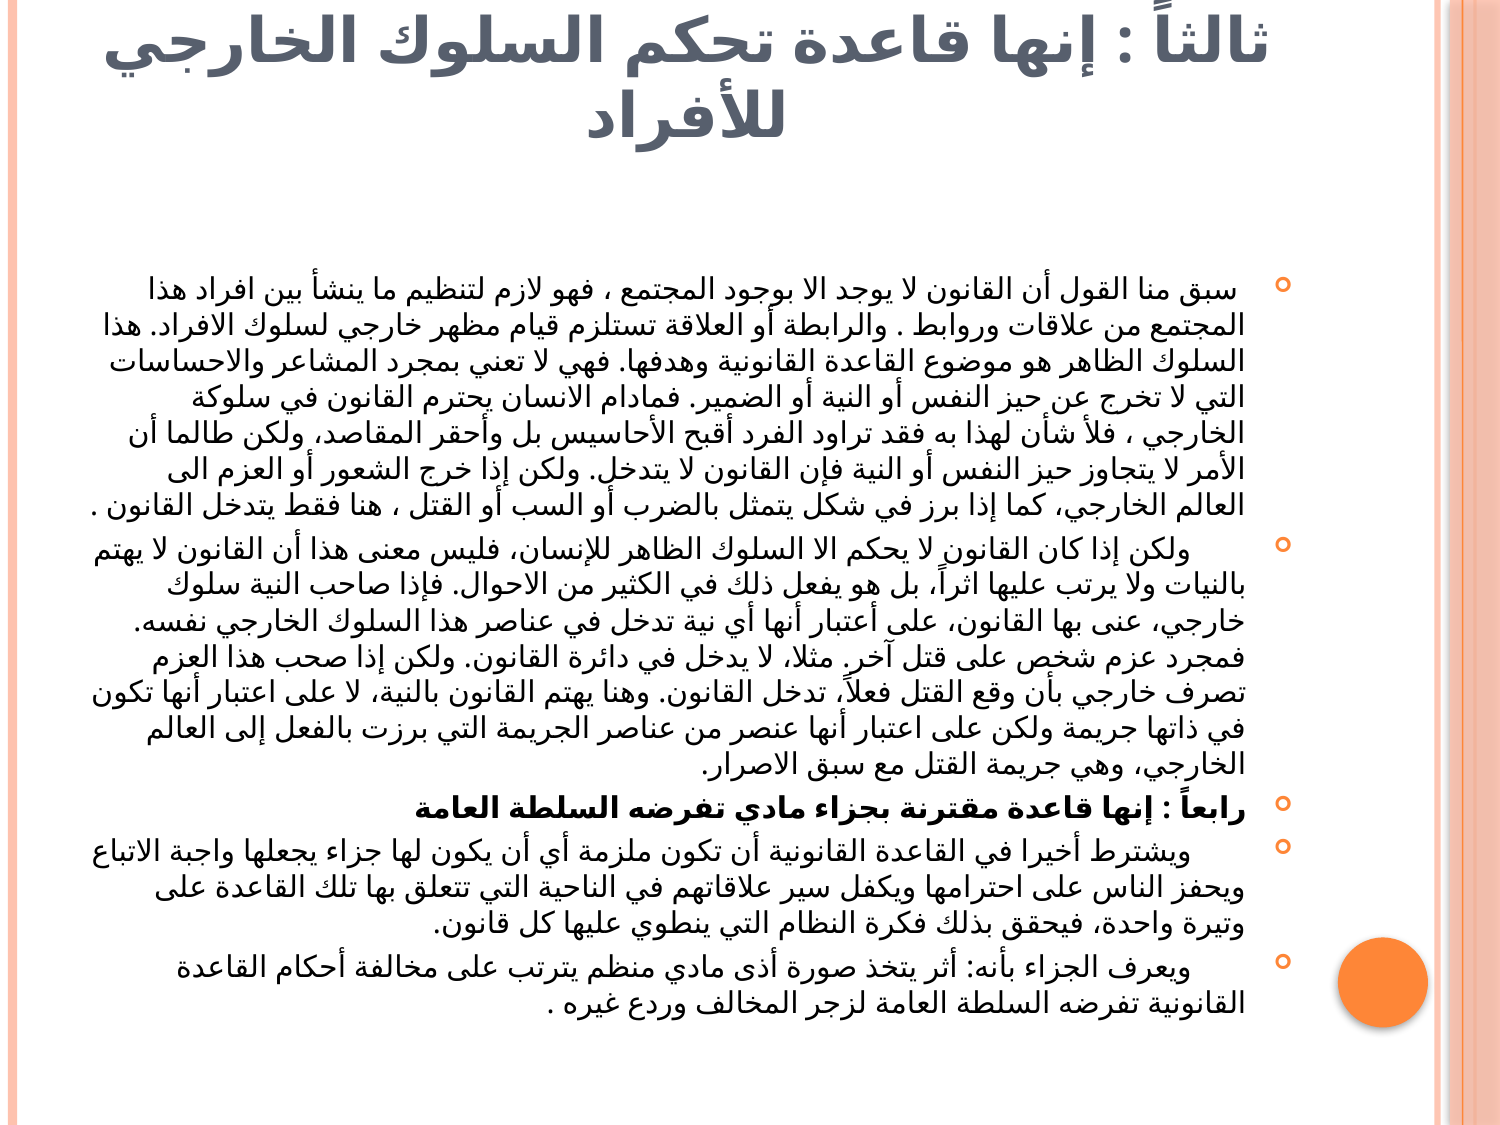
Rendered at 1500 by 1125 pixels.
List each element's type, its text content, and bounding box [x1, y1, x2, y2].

title ثالثاً : إنها قاعدة تحكم السلوك الخارجي للأفراد [75, 45, 1300, 233]
list سبق منا القول أن القانون لا يوجد الا بوجود المجتمع ، فهو لازم لتنظيم ما ينشأ بين افراد هذا المجتمع من علاقات وروابط . والرابطة أو العلاقة تستلزم قيام مظهر خارجي لسلوك الافراد. هذا السلوك الظاهر هو موضوع القاعدة القانونية وهدفها. فهي لا تعني بمجرد المشاعر والاحساسات التي لا تخرج عن حيز النفس أو النية أو الضمير. فمادام الانسان يحترم القانون في سلوكة الخارجي ، فلأ شأن لهذا به فقد تراود الفرد أقبح الأحاسيس بل وأحقر المقاصد، ولكن طالما أن الأمر لا يتجاوز حيز النفس أو النية فإن القانون لا يتدخل. ولكن إذا خرج الشعور أو العزم الى العالم الخارجي، كما إذا برز في شكل يتمثل بالضرب أو السب أو القتل ، هنا فقط يتدخل القانون . ولكن إذا كان القانون لا يحكم الا السلوك الظاهر للإنسان، فليس معنى هذا أن القانون لا يهتم بالنيات ولا يرتب عليها اثراً، بل هو يفعل ذلك في الكثير من الاحوال. فإذا صاحب النية سلوك خارجي، عنى بها القانون، على أعتبار أنها أي نية تدخل في عناصر هذا السلوك الخارجي نفسه. فمجرد عزم شخص على قتل آخر. مثلا، لا يدخل في دائرة القانون. ولكن إذا صحب هذا العزم تصرف خارجي بأن وقع القتل فعلاً، تدخل القانون. وهنا يهتم القانون بالنية، لا على اعتبار أنها تكون في ذاتها جريمة ولكن على اعتبار أنها عنصر من عناصر الجريمة التي برزت بالفعل إلى العالم الخارجي، وهي جريمة القتل مع سبق الاصرار. رابعاً : إنها قاعدة مقترنة بجزاء مادي تفرضه السلطة العامة ويشترط أخيرا في القاعدة القانونية أن تكون ملزمة أي أن يكون لها جزاء يجعلها واجبة الاتباع ويحفز الناس على احترامها ويكفل سير علاقاتهم في الناحية التي تتعلق بها تلك القاعدة على وتيرة واحدة، فيحقق بذلك فكرة النظام التي ينطوي عليها كل قانون. ويعرف الجزاء بأنه: أثر يتخذ صورة أذى مادي منظم يترتب على مخالفة أحكام القاعدة القانونية تفرضه السلطة العامة لزجر المخالف وردع غيره . [75, 262, 1300, 1062]
